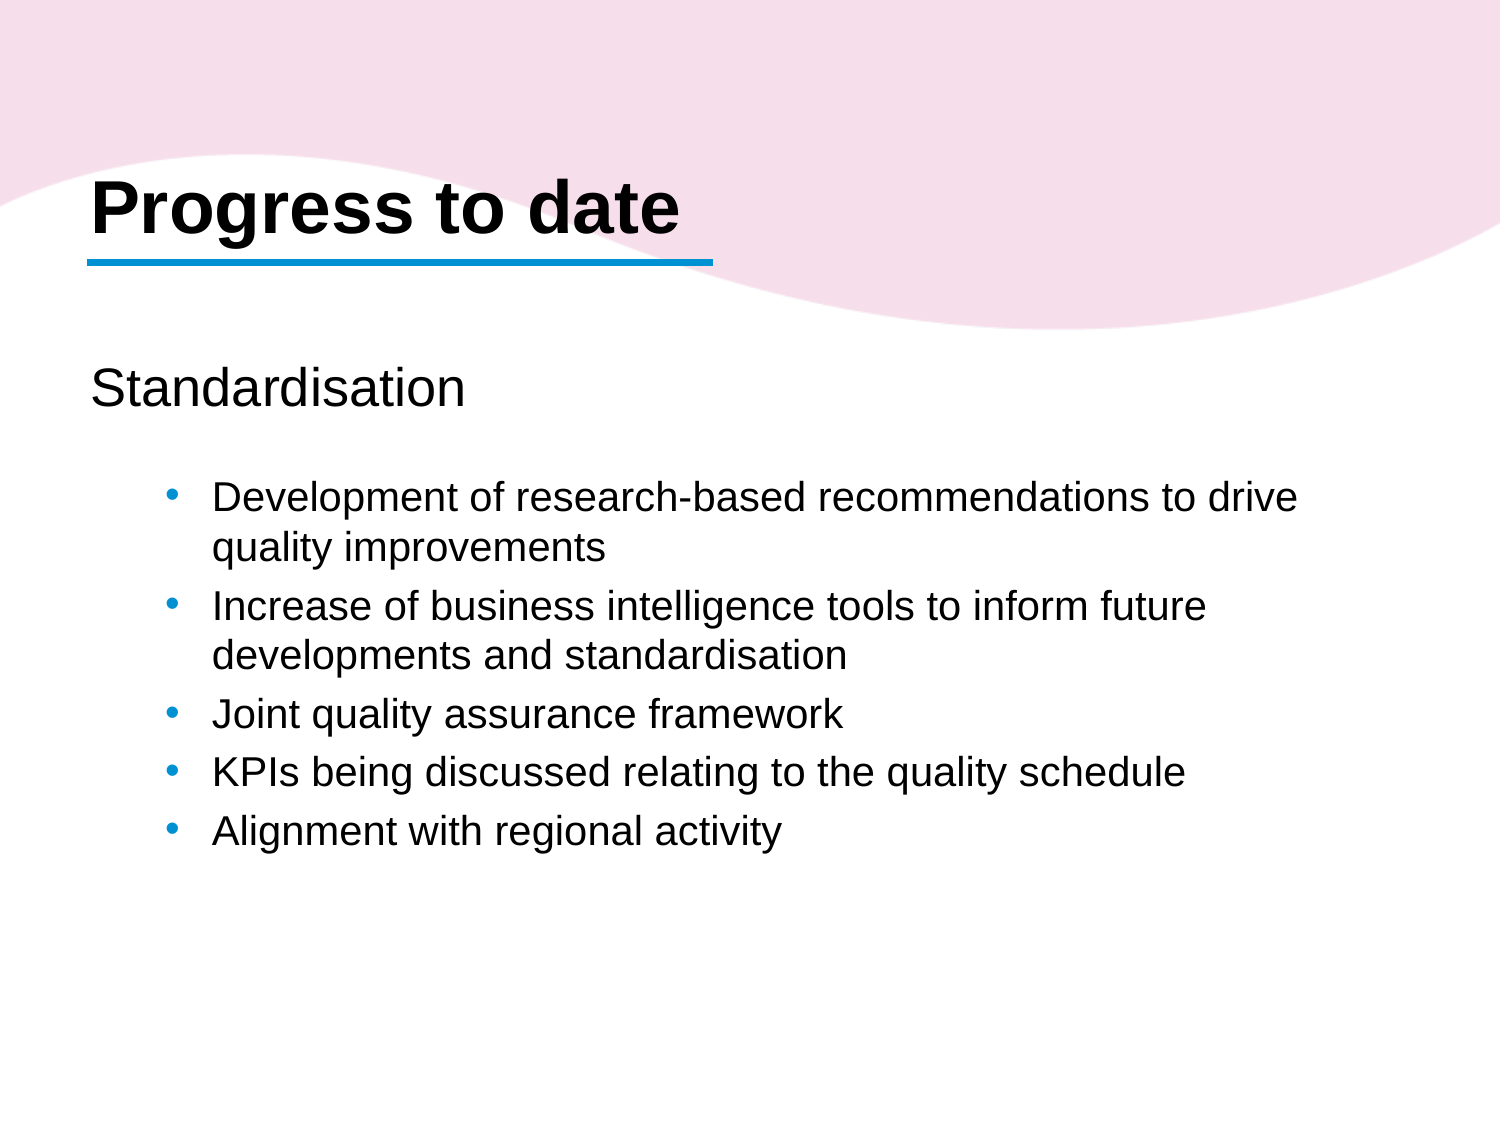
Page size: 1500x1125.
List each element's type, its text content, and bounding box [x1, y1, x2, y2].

text_box Progress to date [74, 107, 1425, 300]
list Standardisation Development of research-based recommendations to drive quality improvements Increase of business intelligence tools to inform future developments and standardisation Joint quality assurance framework KPIs being discussed relating to the quality schedule Alignment with regional activity [75, 345, 1425, 1125]
